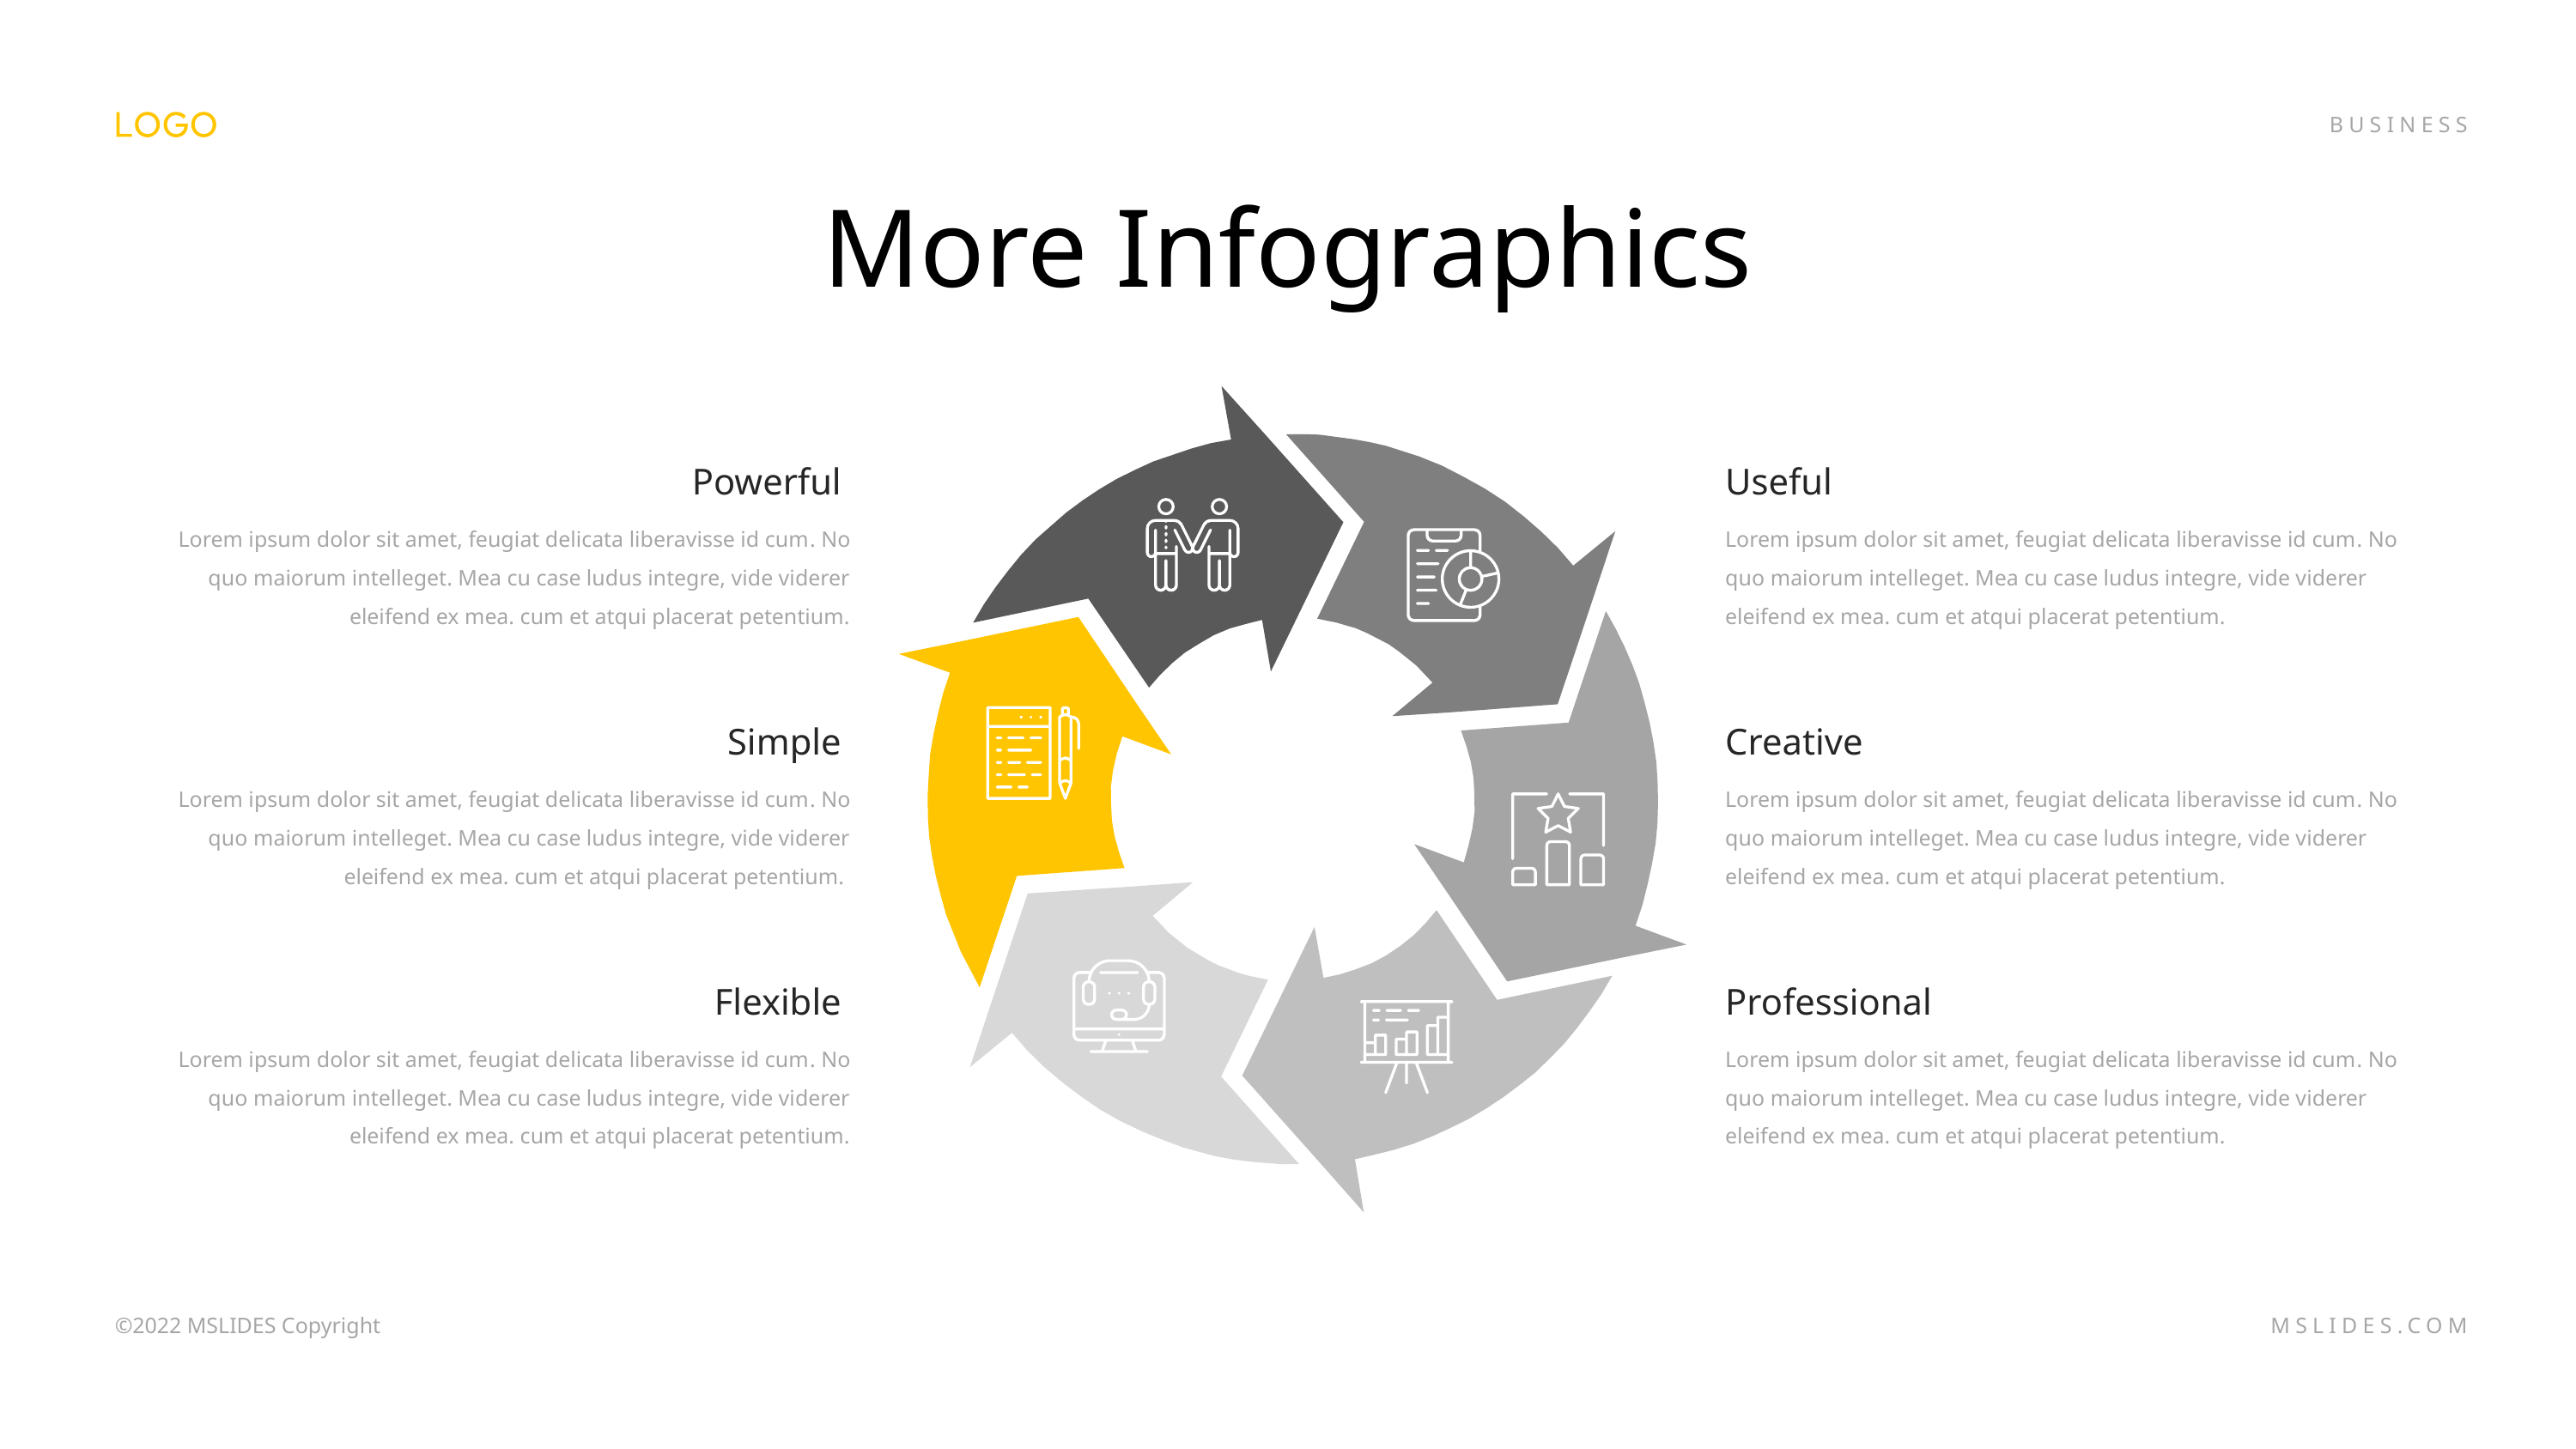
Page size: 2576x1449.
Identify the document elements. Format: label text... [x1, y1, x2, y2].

text_box Flexible Lorem ipsum dolor sit amet, feugiat delicata liberavisse id cum. No quo maiorum intelleget. Mea cu case ludus integre, vide viderer eleifend ex mea. cum et atqui placerat petentium. [164, 973, 857, 1155]
text_box More Infographics [567, 174, 2009, 330]
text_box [1145, 498, 1240, 592]
text_box Useful Lorem ipsum dolor sit amet, feugiat delicata liberavisse id cum. No quo maiorum intelleget. Mea cu case ludus integre, vide viderer eleifend ex mea. cum et atqui placerat petentium. [1728, 452, 2411, 635]
text_box Powerful Lorem ipsum dolor sit amet, feugiat delicata liberavisse id cum. No quo maiorum intelleget. Mea cu case ludus integre, vide viderer eleifend ex mea. cum et atqui placerat petentium. [164, 452, 857, 635]
text_box Creative Lorem ipsum dolor sit amet, feugiat delicata liberavisse id cum. No quo maiorum intelleget. Mea cu case ludus integre, vide viderer eleifend ex mea. cum et atqui placerat petentium. [1728, 712, 2411, 895]
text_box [1072, 959, 1166, 1053]
text_box Simple Lorem ipsum dolor sit amet, feugiat delicata liberavisse id cum. No quo maiorum intelleget. Mea cu case ludus integre, vide viderer eleifend ex mea. cum et atqui placerat petentium. [164, 712, 857, 895]
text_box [857, 378, 1728, 1221]
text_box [1406, 528, 1501, 622]
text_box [1511, 792, 1606, 887]
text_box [986, 706, 1080, 800]
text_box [1359, 1000, 1454, 1094]
text_box Professional Lorem ipsum dolor sit amet, feugiat delicata liberavisse id cum. No quo maiorum intelleget. Mea cu case ludus integre, vide viderer eleifend ex mea. cum et atqui placerat petentium. [1728, 973, 2411, 1155]
